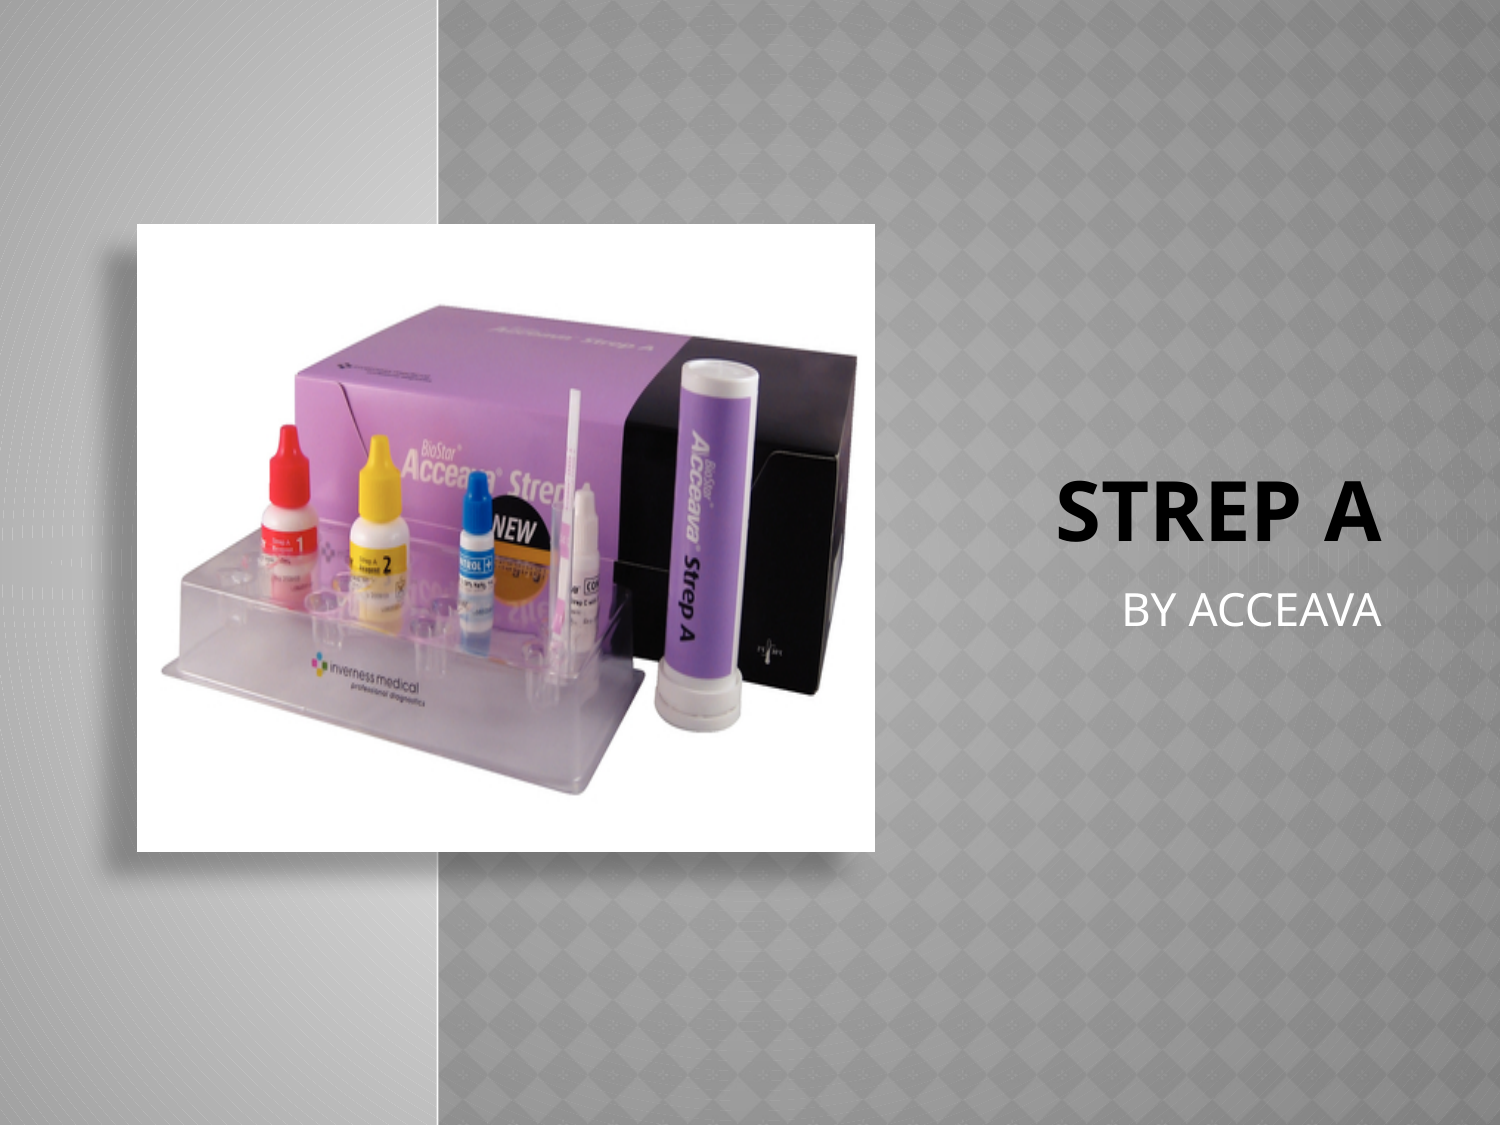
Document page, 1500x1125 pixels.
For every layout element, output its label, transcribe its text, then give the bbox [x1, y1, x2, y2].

subtitle BY ACCEAVA [880, 580, 1390, 762]
picture [136, 224, 876, 852]
title STREP A [552, 87, 1390, 558]
